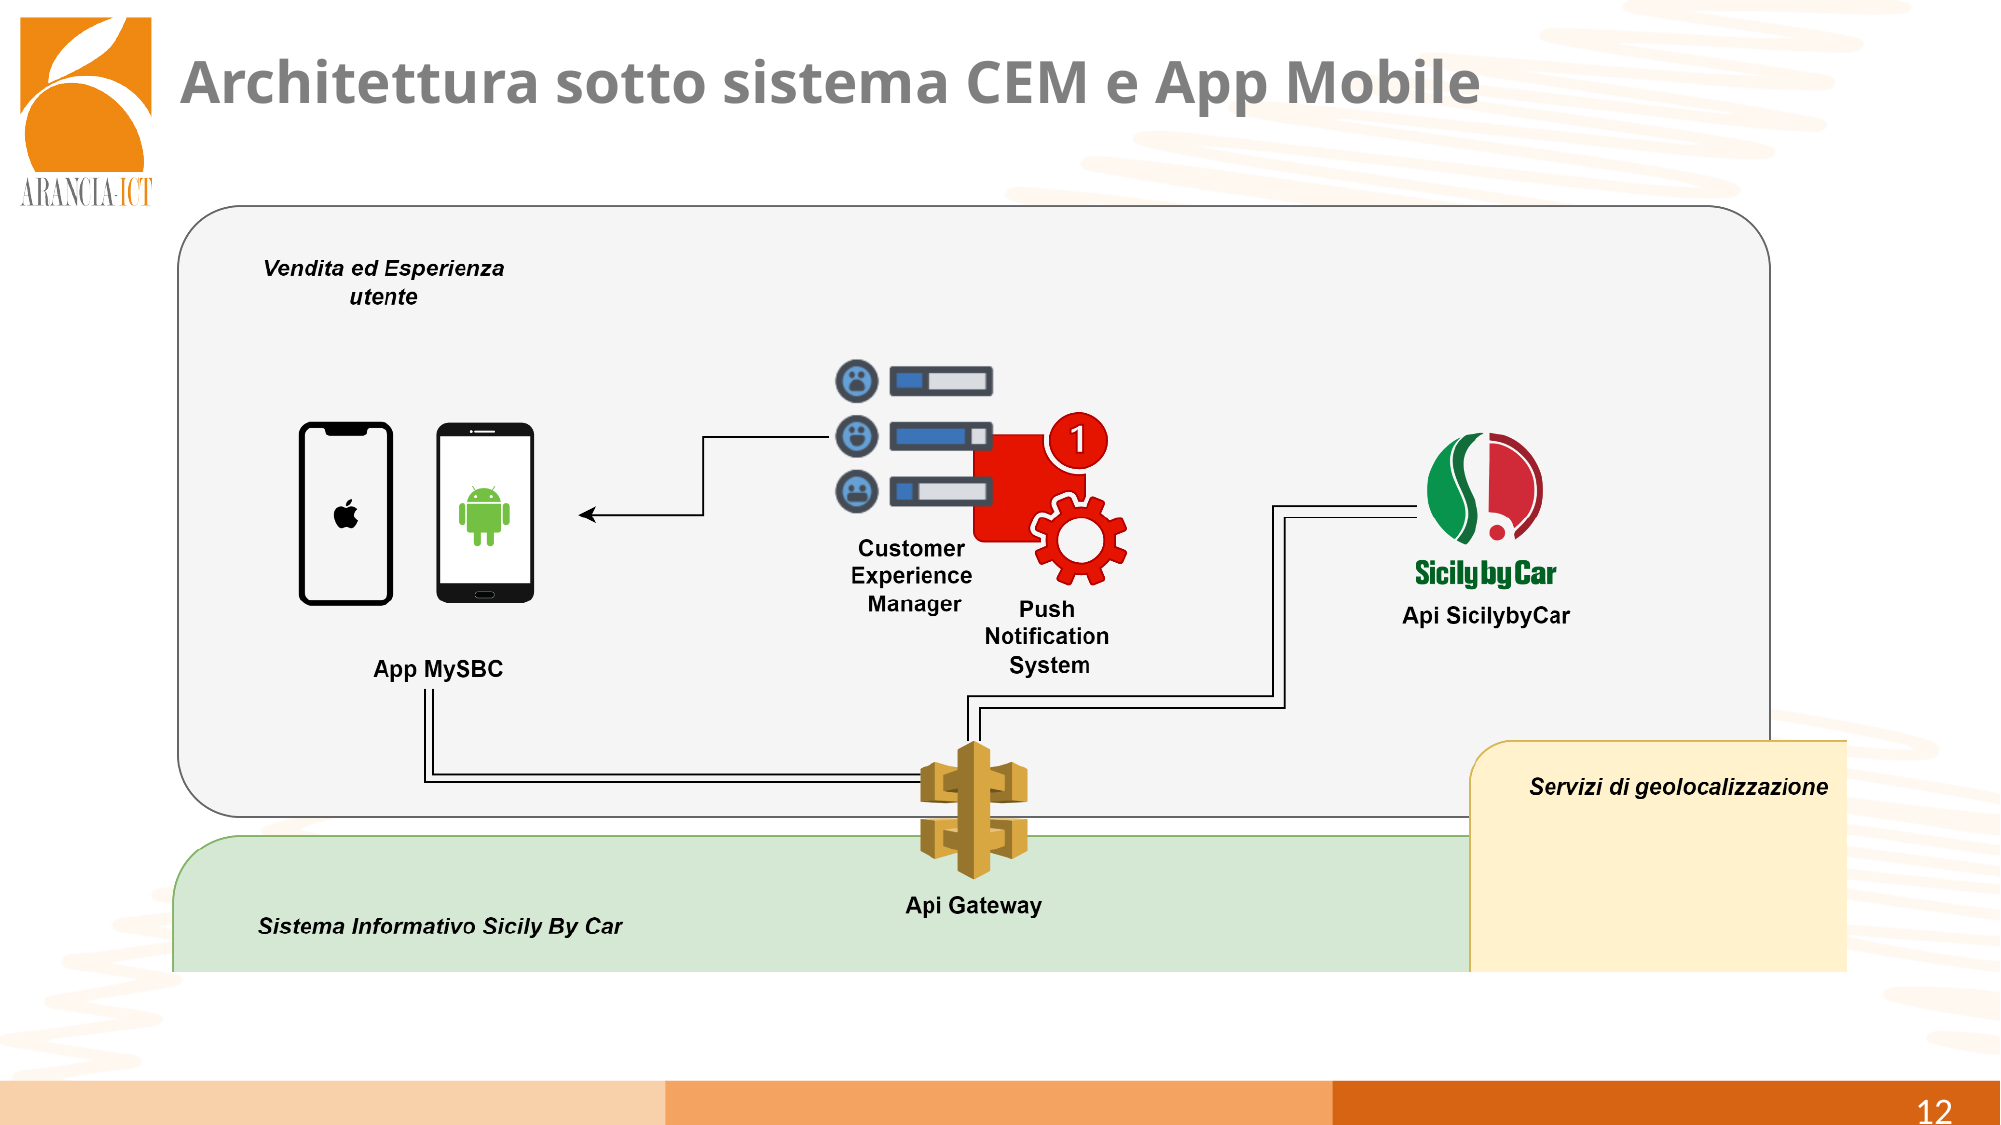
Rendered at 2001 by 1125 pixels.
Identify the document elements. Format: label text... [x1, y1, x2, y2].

title Architettura sotto sistema CEM e App Mobile [165, 19, 1728, 151]
slide_number ‹#› [1518, 1079, 1969, 1125]
picture [20, 17, 1848, 973]
